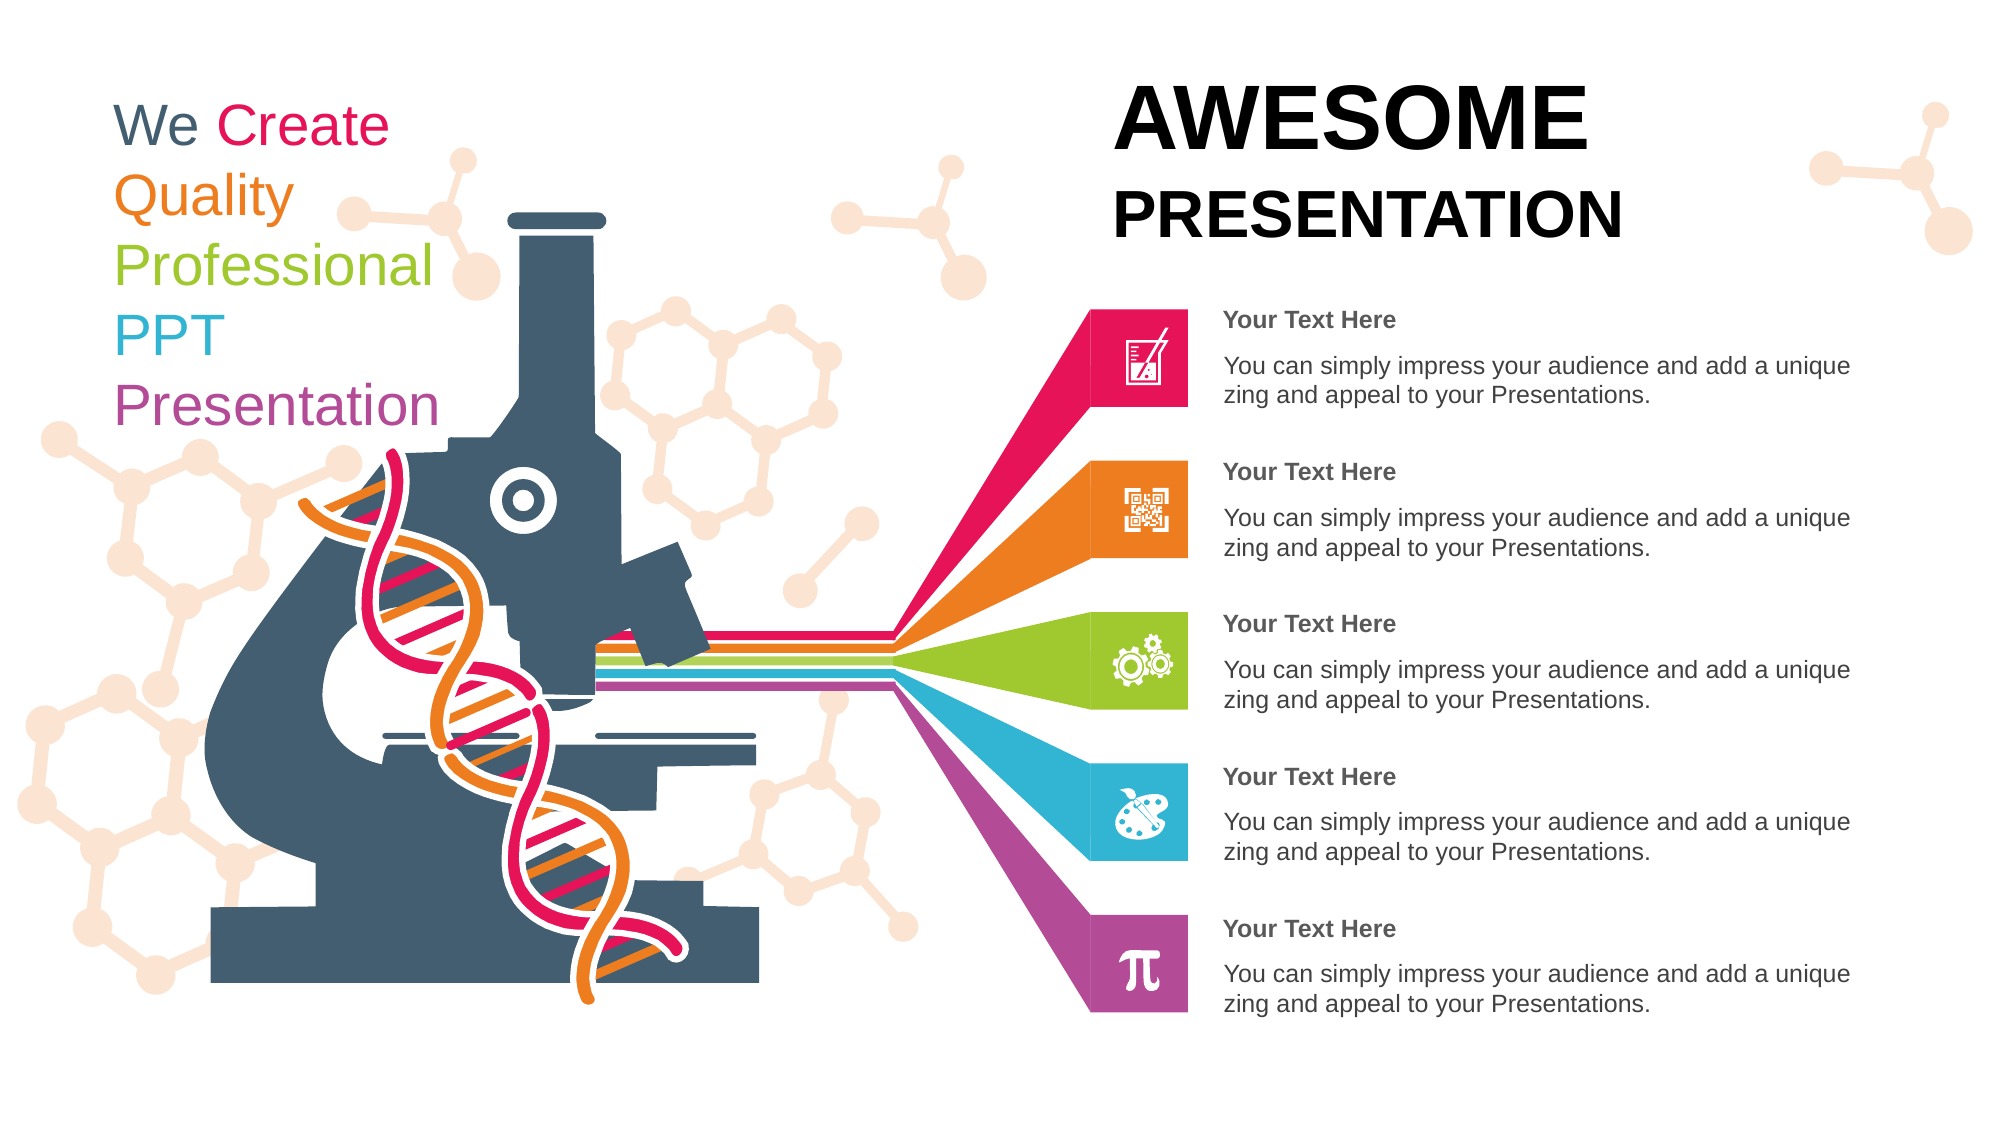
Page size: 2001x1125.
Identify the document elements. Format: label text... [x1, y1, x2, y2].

text_box [600, 296, 843, 517]
text_box PRESENTATION [1097, 163, 1867, 259]
text_box [892, 680, 1092, 1016]
text_box [752, 692, 919, 942]
text_box [752, 681, 892, 692]
text_box [361, 490, 385, 501]
text_box [1808, 100, 1974, 257]
text_box [1091, 762, 1189, 862]
text_box AWESOME [1097, 50, 1867, 163]
text_box [40, 421, 363, 708]
text_box [359, 462, 385, 490]
text_box [891, 667, 1092, 864]
text_box [1092, 308, 1189, 408]
text_box We Create Quality Professional PPT Presentation [98, 79, 514, 445]
text_box [17, 674, 248, 995]
text_box [892, 305, 1092, 642]
text_box [514, 211, 608, 231]
text_box [752, 630, 892, 641]
text_box [203, 639, 248, 836]
text_box [1124, 487, 1170, 533]
text_box [891, 458, 1092, 655]
text_box [209, 905, 570, 984]
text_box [1207, 296, 1875, 418]
text_box [1114, 787, 1170, 841]
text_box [1207, 752, 1875, 874]
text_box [248, 501, 752, 979]
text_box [1207, 600, 1875, 722]
text_box [752, 668, 892, 679]
text_box [752, 731, 758, 740]
text_box [752, 643, 892, 654]
text_box [1092, 914, 1189, 1013]
text_box [892, 610, 1092, 711]
text_box [596, 905, 761, 984]
text_box [1092, 460, 1189, 559]
text_box [752, 655, 892, 667]
text_box [781, 505, 881, 610]
text_box [1111, 632, 1175, 689]
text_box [1207, 448, 1875, 570]
text_box [829, 153, 988, 302]
text_box [752, 743, 758, 767]
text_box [1207, 904, 1875, 1026]
text_box [1117, 949, 1161, 993]
text_box [405, 234, 623, 501]
text_box [1092, 611, 1189, 711]
text_box [1125, 326, 1171, 387]
